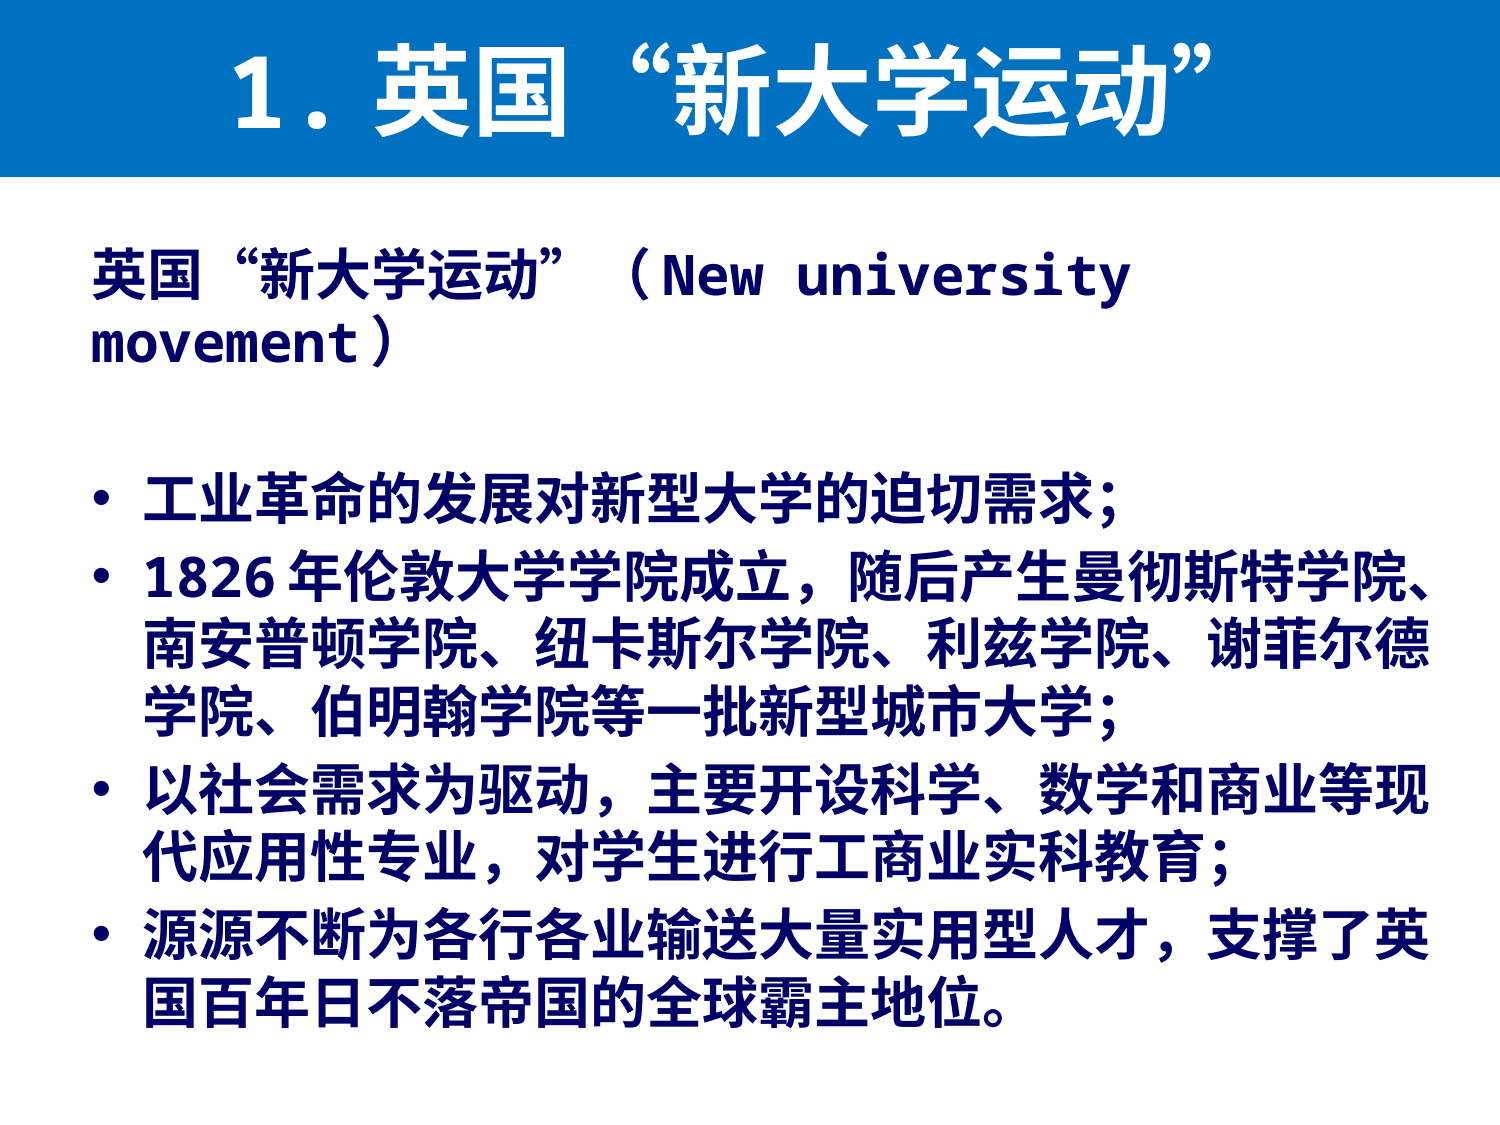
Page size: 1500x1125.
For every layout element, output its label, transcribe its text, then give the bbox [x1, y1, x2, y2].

title 1.英国“新大学运动” [0, 0, 1500, 178]
list 英国“新大学运动”（New university movement） 工业革命的发展对新型大学的迫切需求； 1826年伦敦大学学院成立，随后产生曼彻斯特学院、南安普顿学院、纽卡斯尔学院、利兹学院、谢菲尔德学院、伯明翰学院等一批新型城市大学； 以社会需求为驱动，主要开设科学、数学和商业等现代应用性专业，对学生进行工商业实科教育； 源源不断为各行各业输送大量实用型人才，支撑了英国百年日不落帝国的全球霸主地位。 [76, 231, 1459, 1047]
